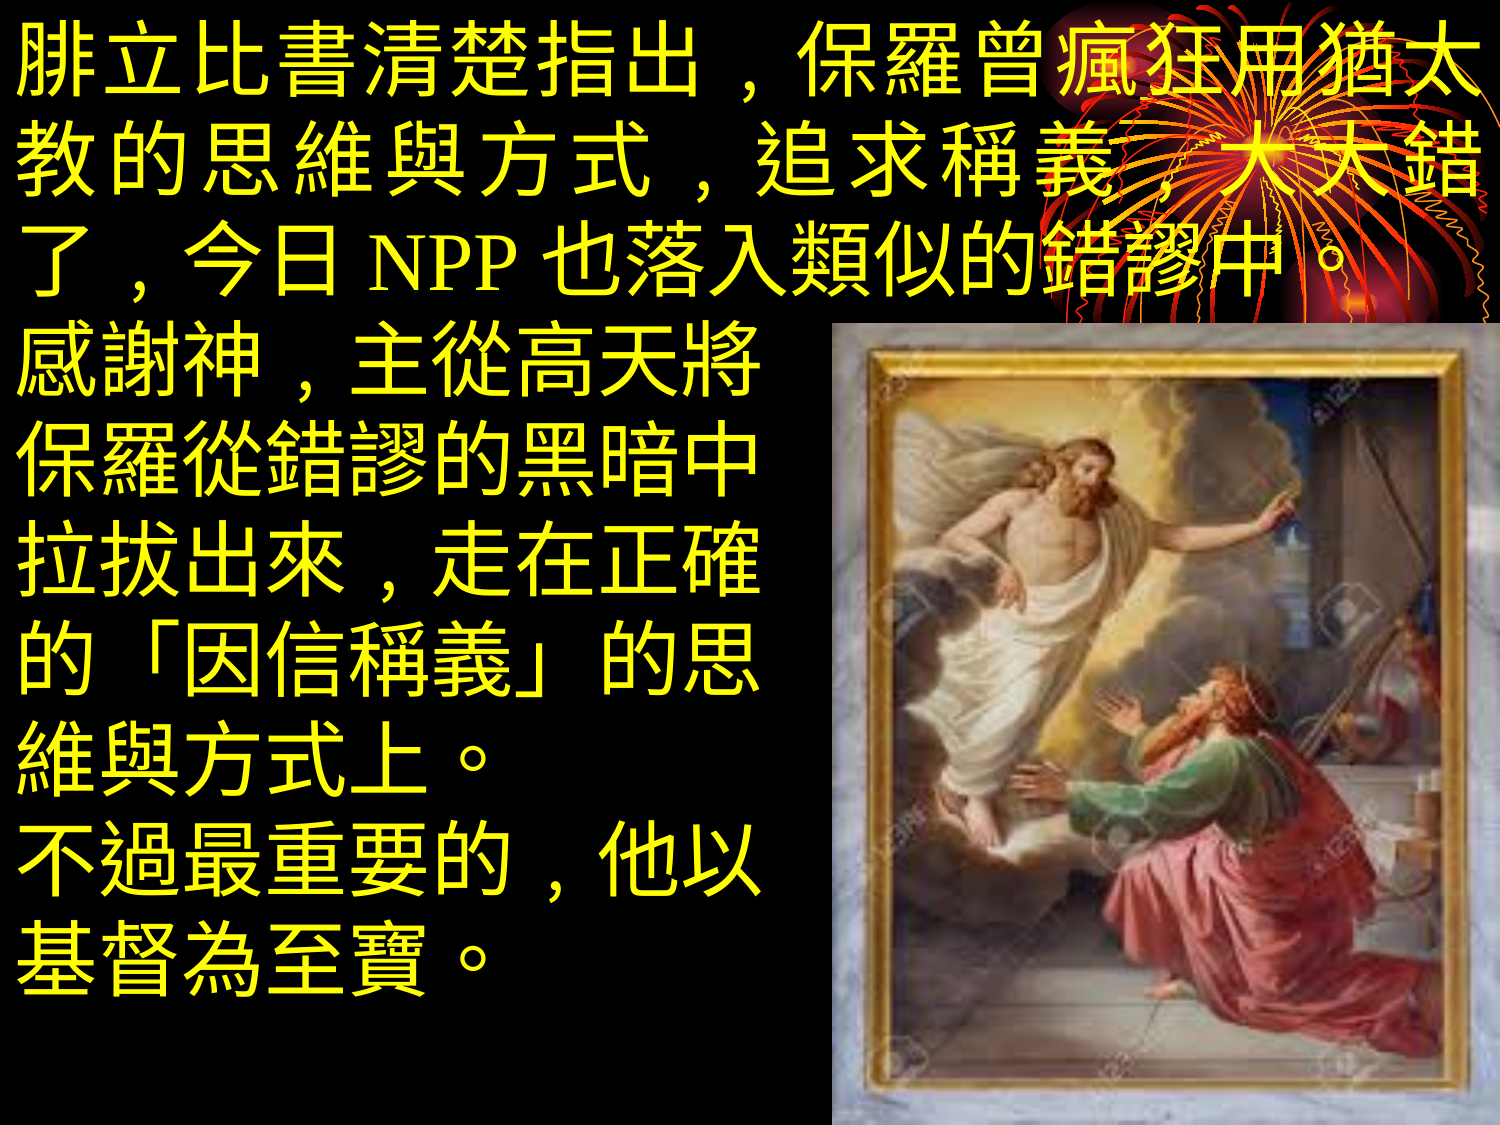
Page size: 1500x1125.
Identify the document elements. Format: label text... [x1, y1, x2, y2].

picture [832, 323, 1500, 1125]
text_box 腓立比書清楚指出﹐保羅曾瘋狂用猶太教的思維與方式﹐追求稱義﹐大大錯了﹐今日NPP也落入類似的錯謬中。 感謝神﹐主從高天將 保羅從錯謬的黑暗中 拉拔出來﹐走在正確 的「因信稱義」的思 維與方式上。 不過最重要的﹐他以 基督為至寶。 [0, 0, 1500, 1015]
